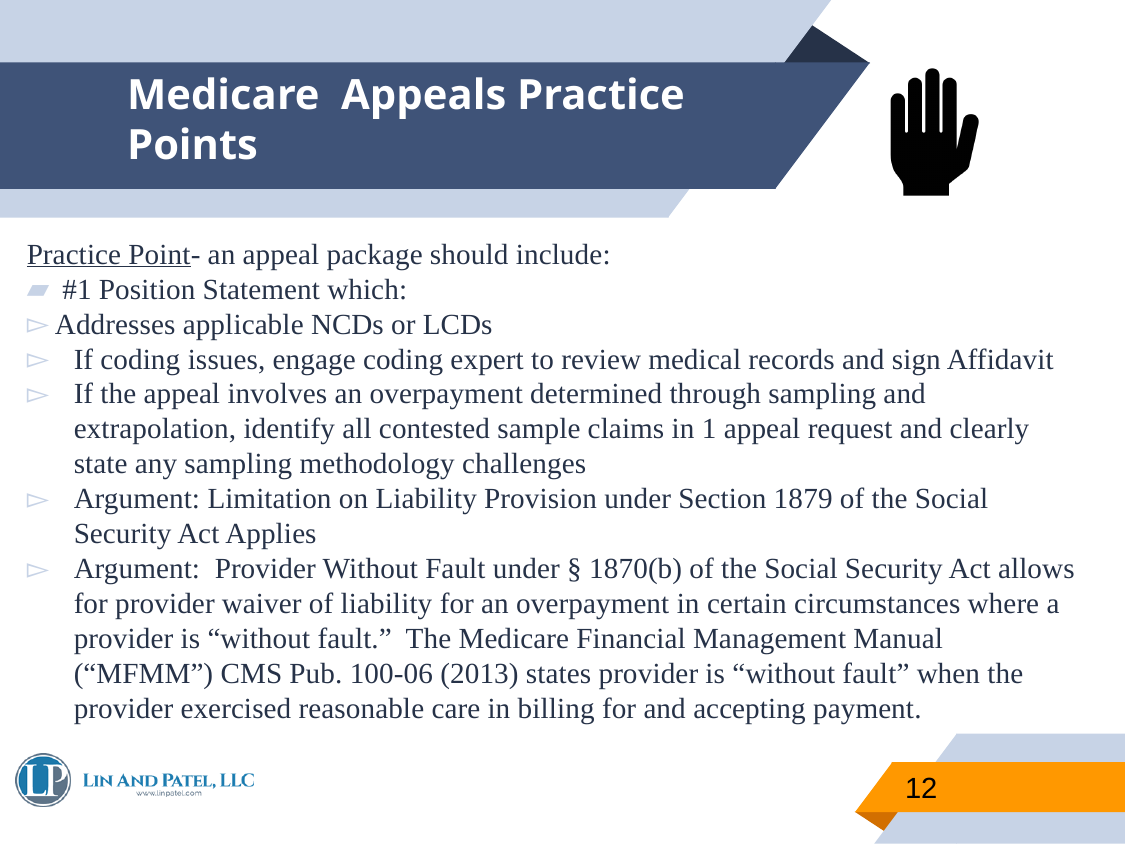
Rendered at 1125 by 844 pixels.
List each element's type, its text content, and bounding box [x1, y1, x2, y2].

picture [858, 57, 1010, 209]
slide_number 12 [893, 767, 1077, 807]
title Medicare Appeals Practice Points [115, 70, 763, 165]
list Practice Point- an appeal package should include: #1 Position Statement which: Addresses applicable NCDs or LCDs If coding issues, engage coding expert to review medical records and sign Affidavit If the appeal involves an overpayment determined through sampling and extrapolation, identify all contested sample claims in 1 appeal request and clearly state any sampling methodology challenges Argument: Limitation on Liability Provision under Section 1879 of the Social Security Act Applies Argument: Provider Without Fault under § 1870(b) of the Social Security Act allows for provider waiver of liability for an overpayment in certain circumstances where a provider is “without fault.” The Medicare Financial Management Manual (“MFMM”) CMS Pub. 100-06 (2013) states provider is “without fault” when the provider exercised reasonable care in billing for and accepting payment. [15, 223, 1095, 732]
picture [15, 753, 254, 807]
